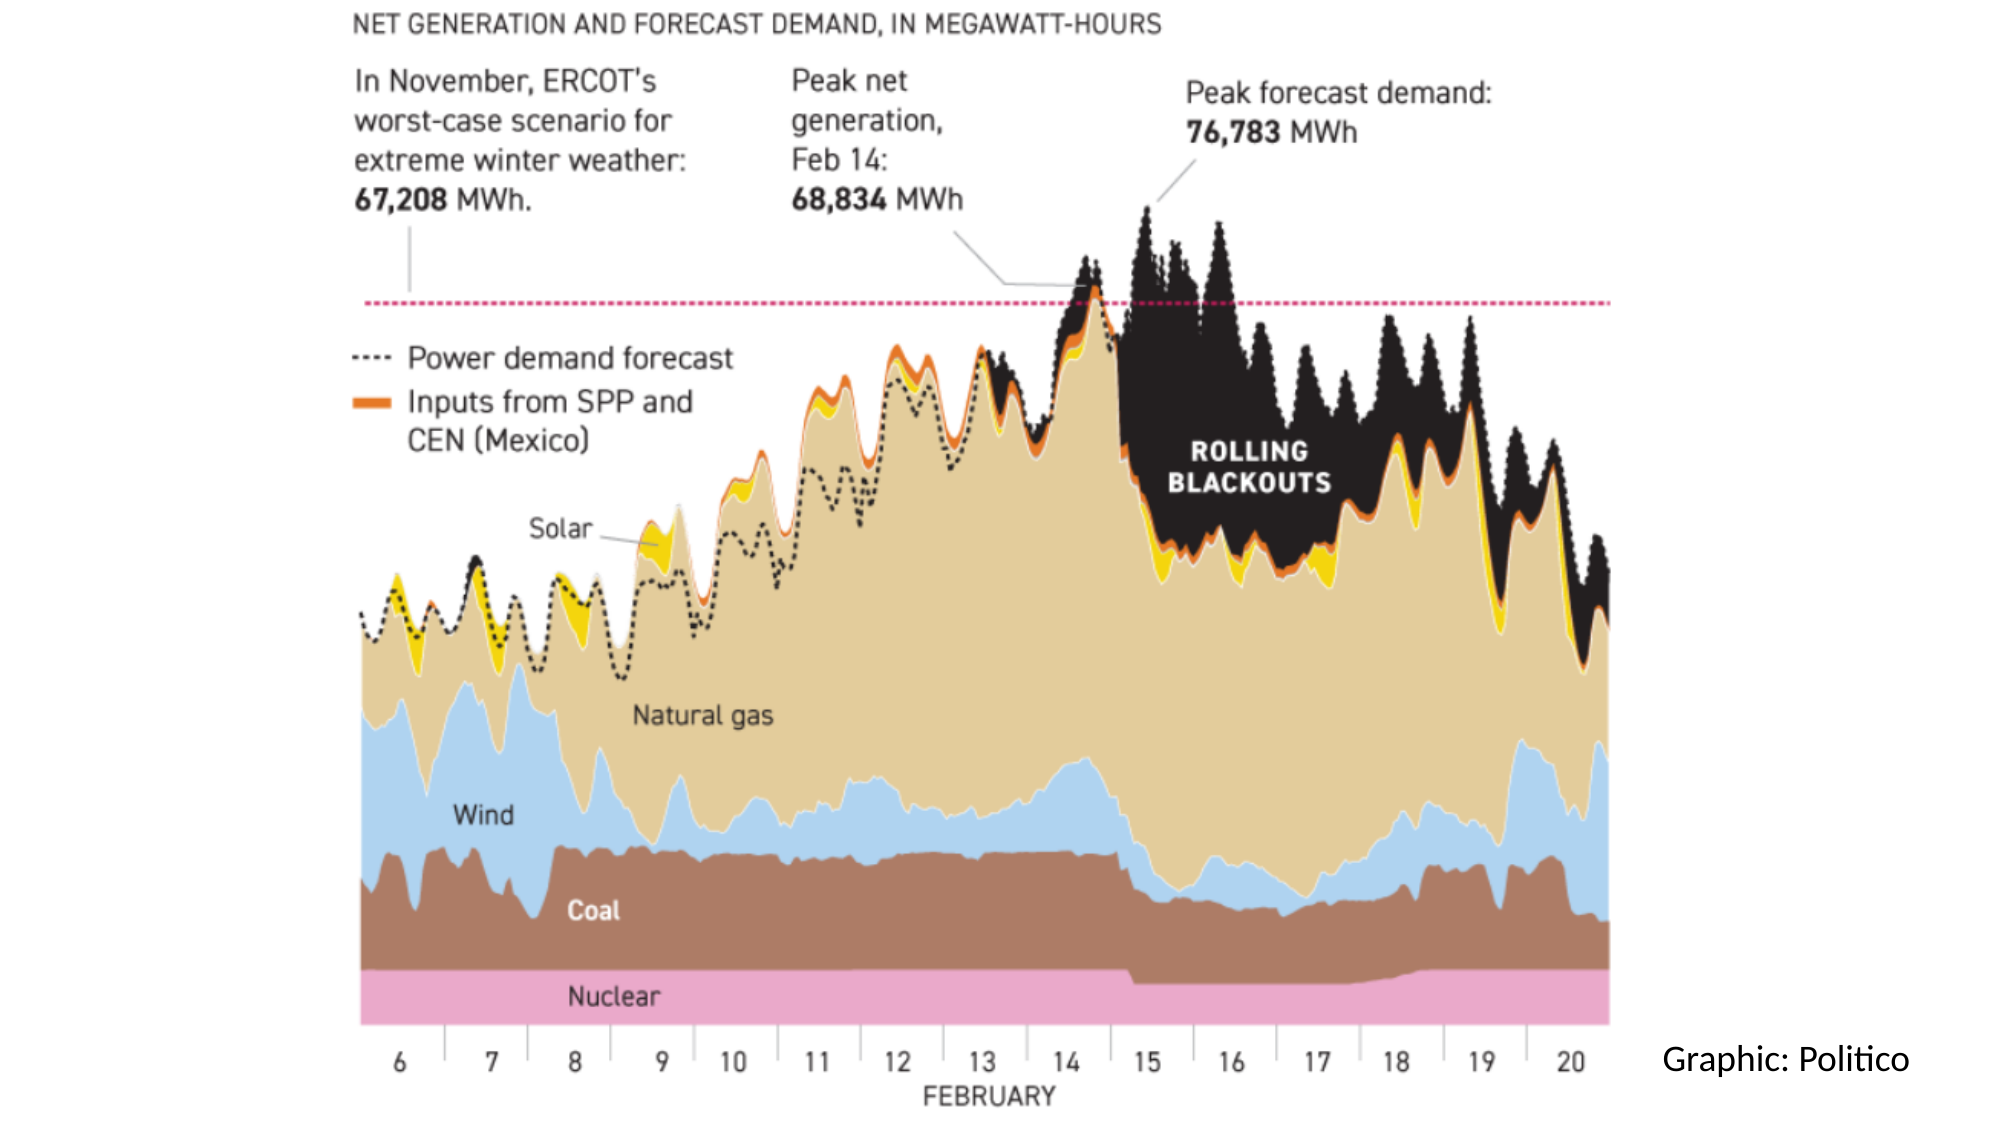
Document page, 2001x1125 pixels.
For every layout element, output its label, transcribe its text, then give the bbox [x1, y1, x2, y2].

picture [337, 0, 1663, 1125]
text_box Graphic: Politico [1663, 1027, 1957, 1087]
